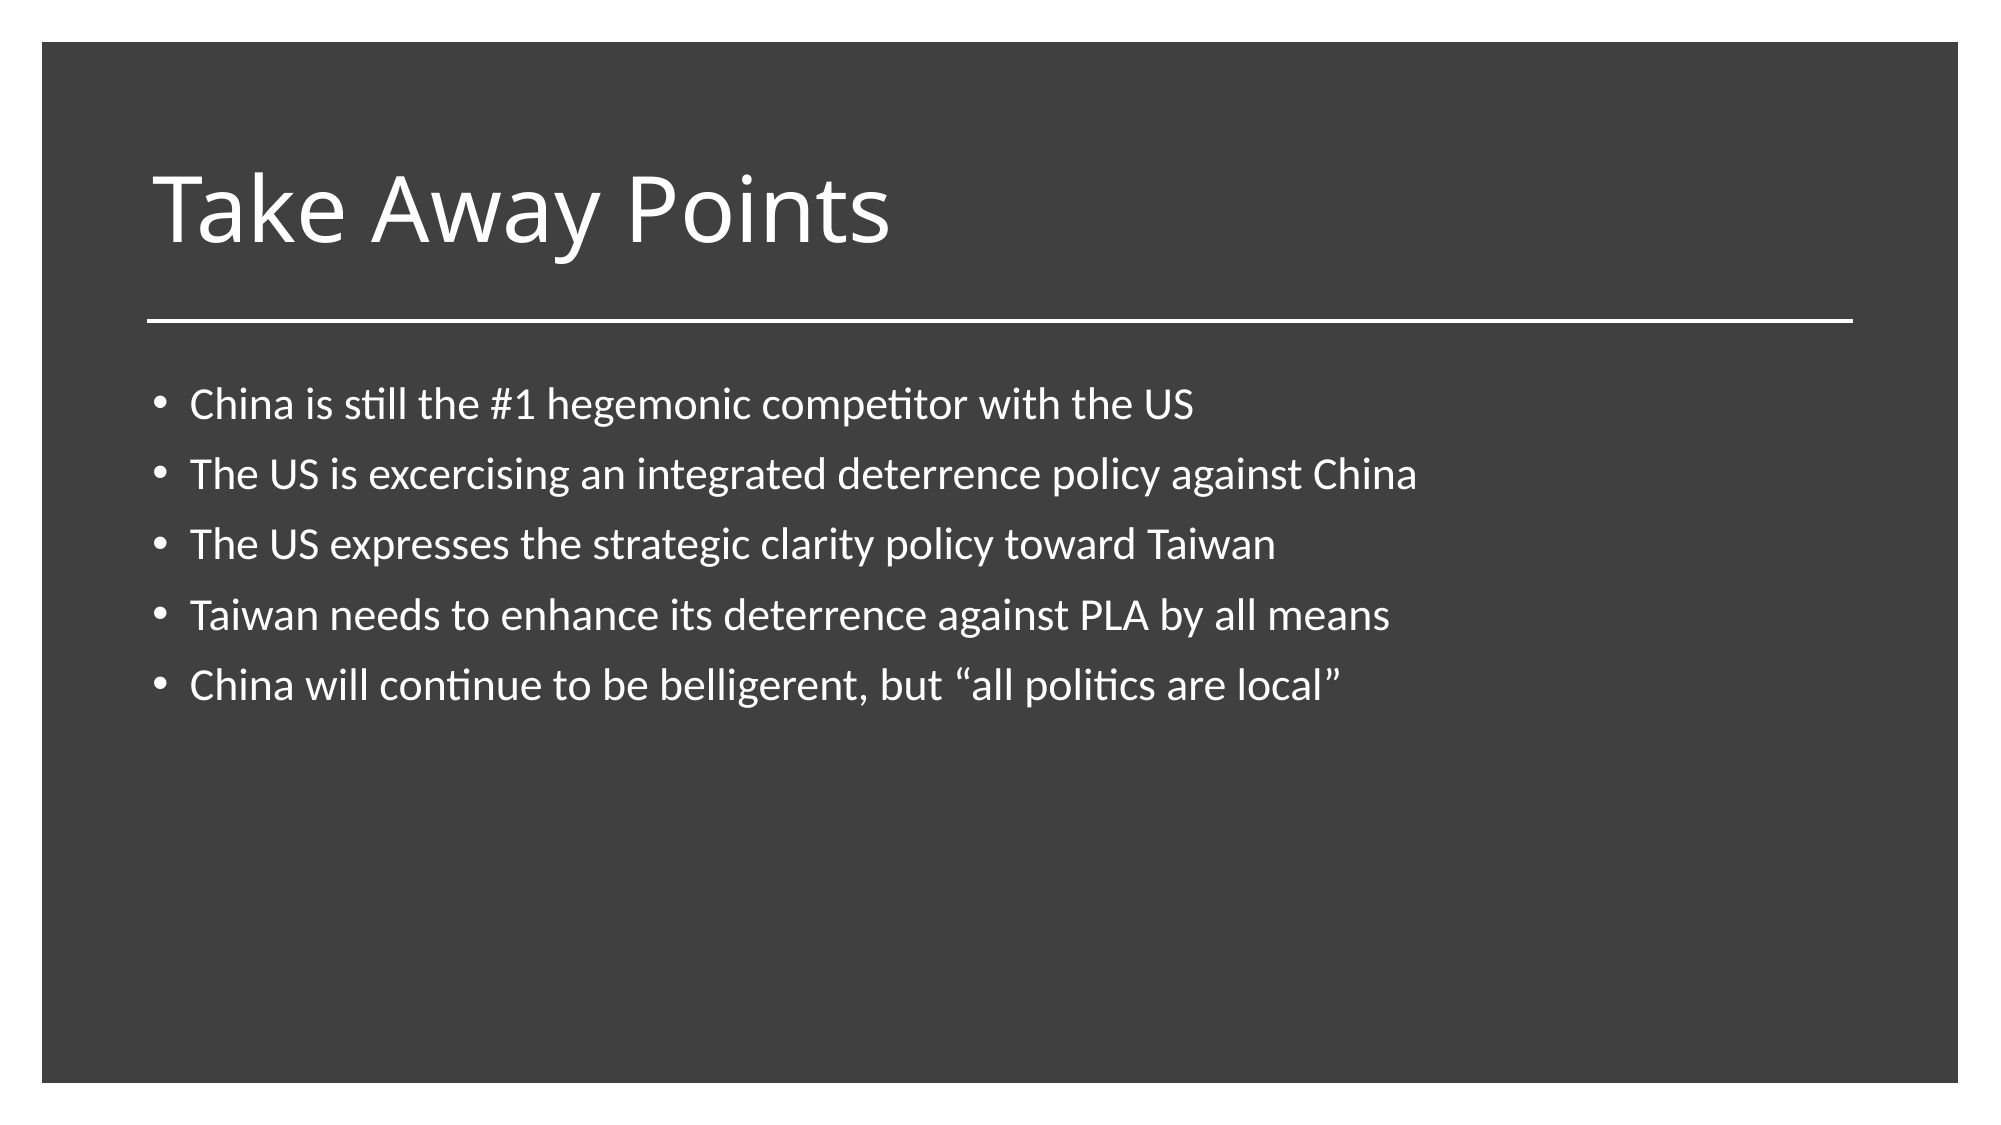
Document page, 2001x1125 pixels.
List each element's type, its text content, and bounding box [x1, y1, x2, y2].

list China is still the #1 hegemonic competitor with the US The US is excercising an integrated deterrence policy against China The US expresses the strategic clarity policy toward Taiwan Taiwan needs to enhance its deterrence against PLA by all means China will continue to be belligerent, but “all politics are local” [137, 372, 1863, 973]
title Take Away Points [137, 103, 1863, 322]
text_box [52, 51, 1948, 1073]
